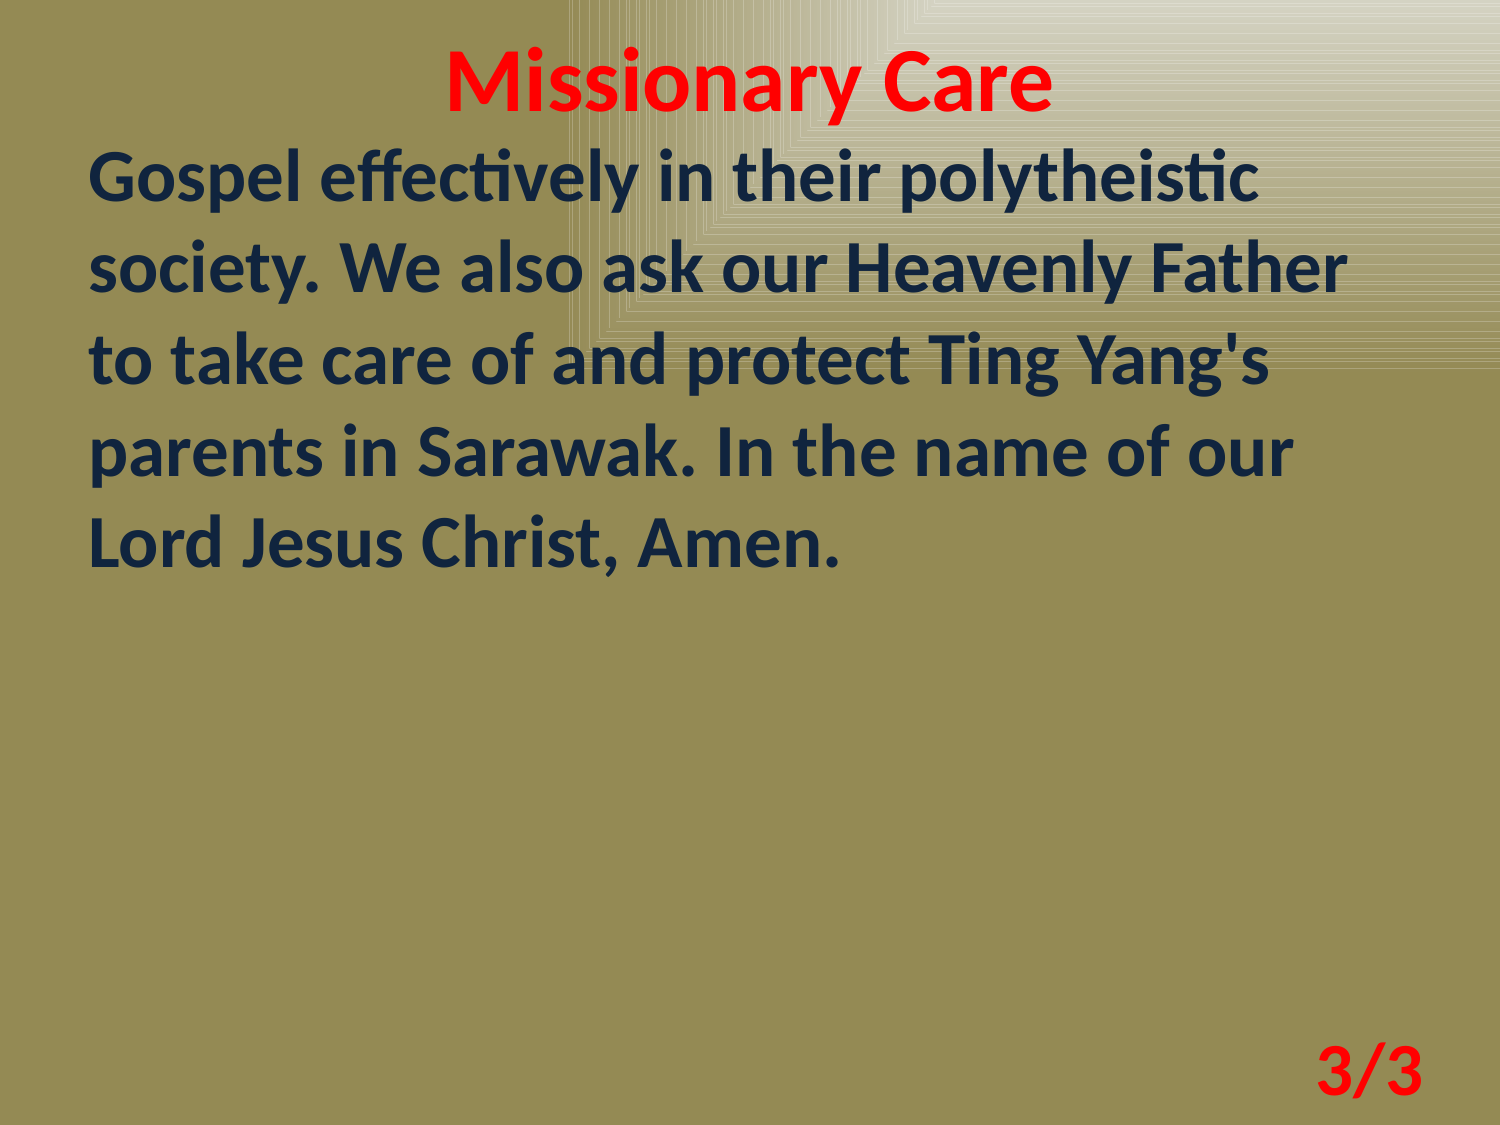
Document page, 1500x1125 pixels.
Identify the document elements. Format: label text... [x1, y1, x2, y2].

text_box 3/3 [1300, 1012, 1474, 1118]
text_box Missionary Care [0, 34, 1500, 116]
list Gospel effectively in their polytheistic society. We also ask our Heavenly Father to take care of and protect Ting Yang's parents in Sarawak. In the name of our Lord Jesus Christ, Amen. [73, 117, 1436, 1044]
